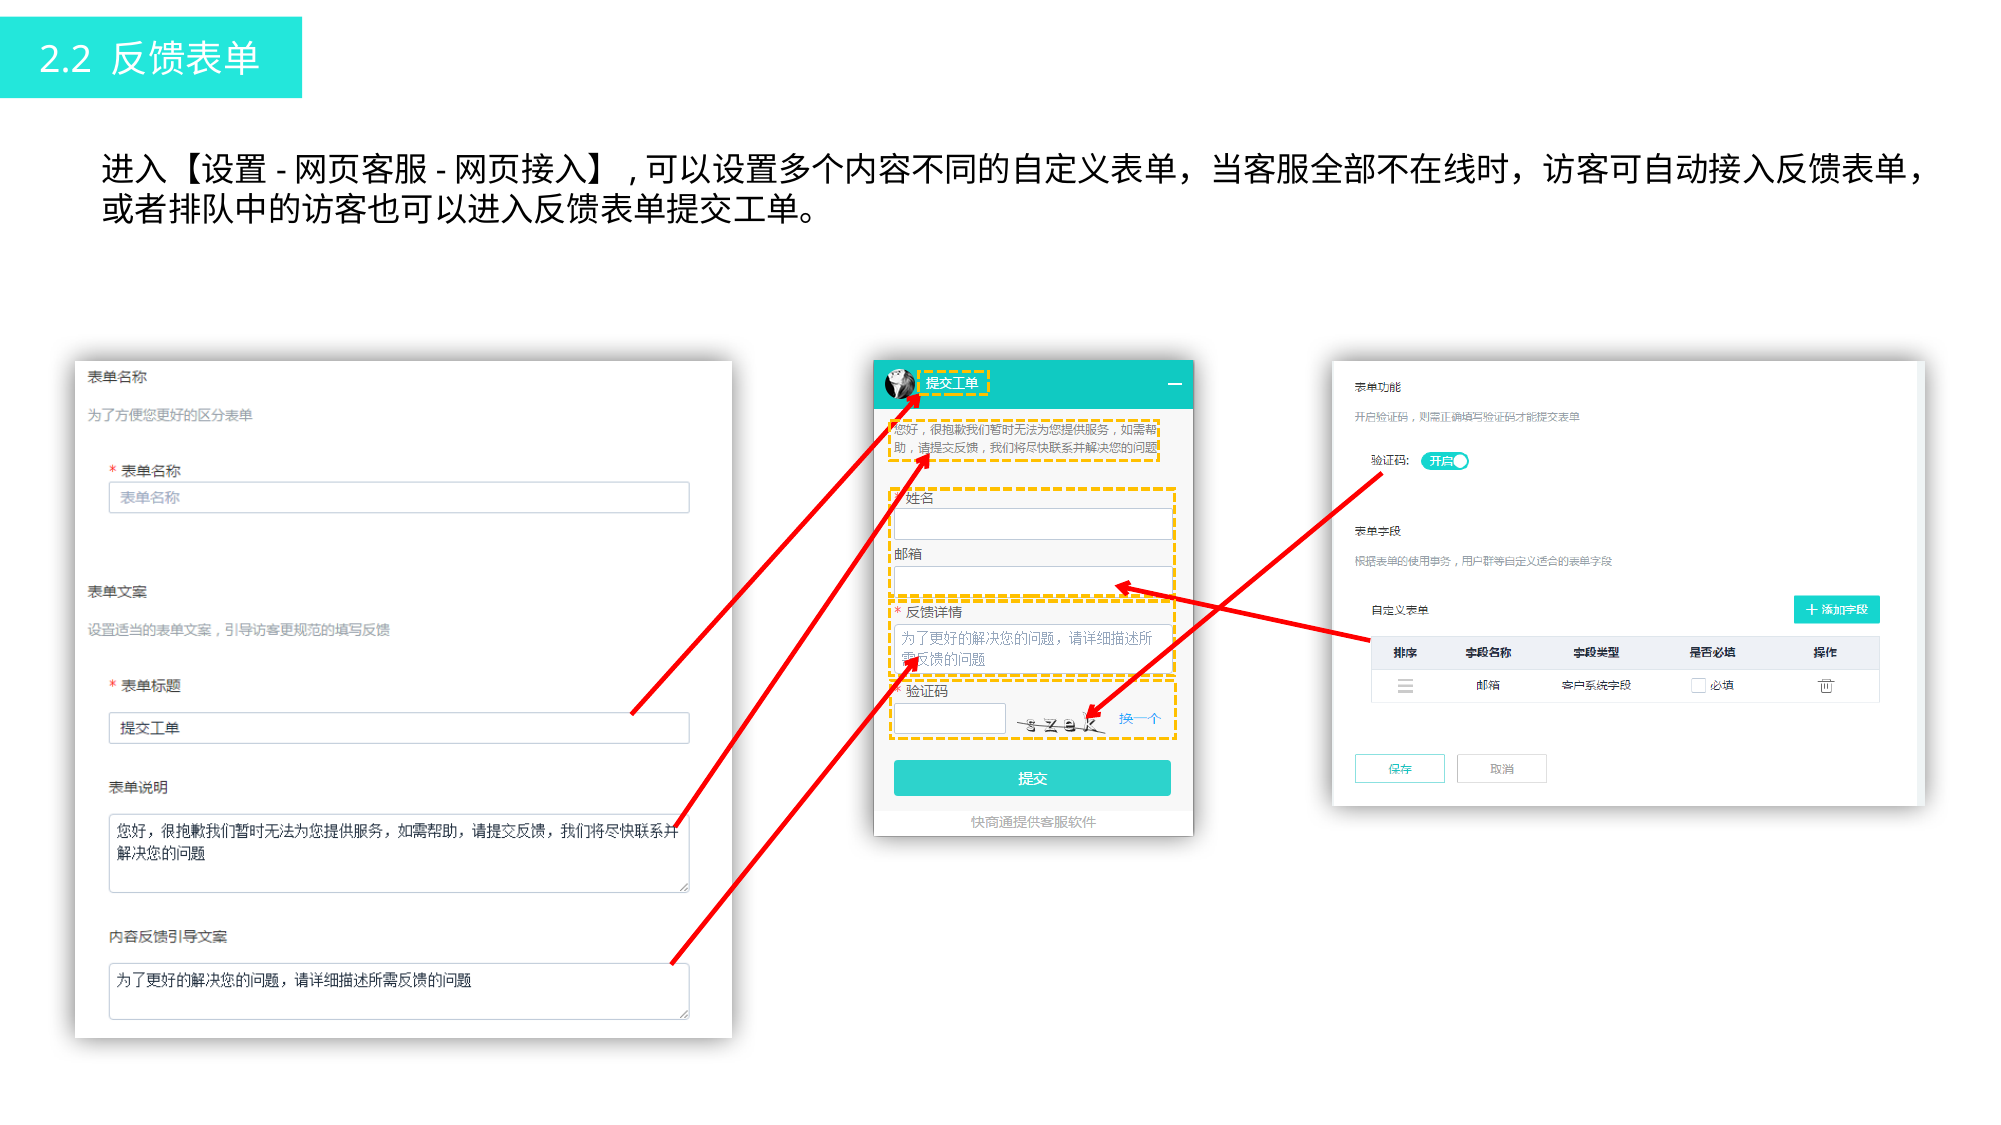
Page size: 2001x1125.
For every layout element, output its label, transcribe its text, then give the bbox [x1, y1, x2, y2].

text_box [1085, 472, 1383, 719]
picture [1332, 361, 1925, 806]
picture [873, 360, 1195, 837]
text_box 2.2 反馈表单 [0, 16, 303, 99]
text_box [671, 656, 919, 965]
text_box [631, 392, 922, 715]
text_box 进入【设置-网页客服-网页接入】,可以设置多个内容不同的自定义表单，当客服全部不在线时，访客可自动接入反馈表单，或者排队中的访客也可以进入反馈表单提交工单。 [87, 140, 1925, 235]
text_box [674, 453, 930, 827]
picture [75, 361, 732, 1038]
